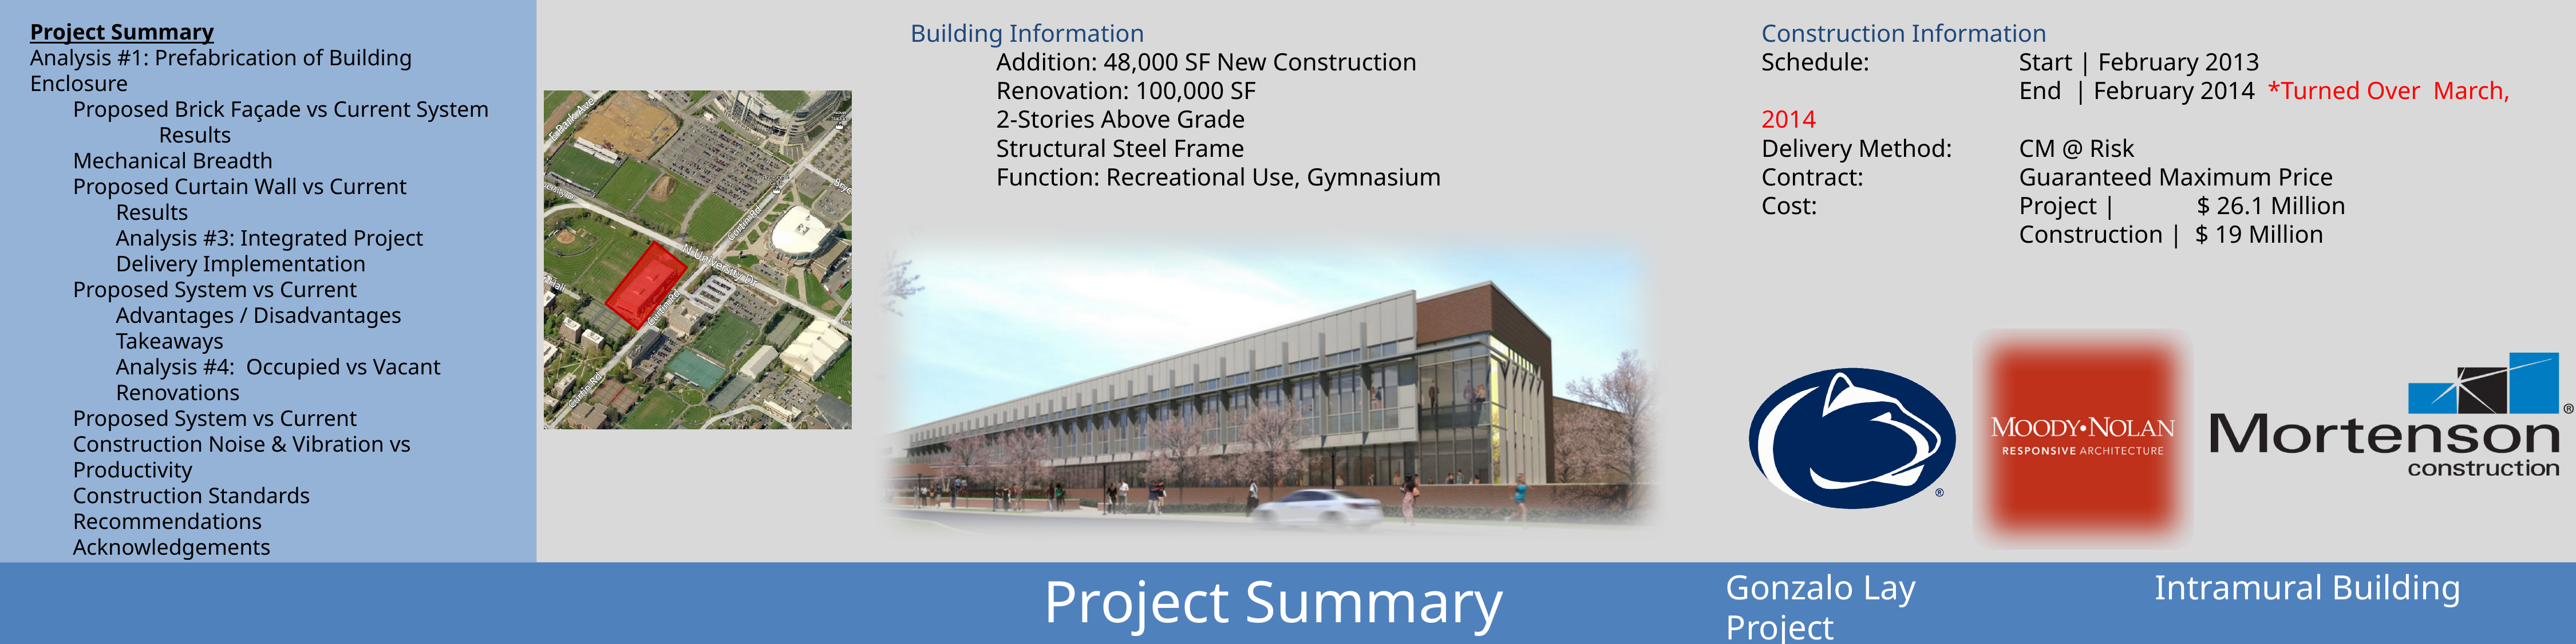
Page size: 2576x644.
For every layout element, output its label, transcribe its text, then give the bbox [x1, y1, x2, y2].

picture [2211, 352, 2574, 476]
text_box Project Summary [851, 560, 1696, 638]
picture [543, 90, 852, 430]
text_box Construction Information Schedule: Start | February 2013 End | February 2014 *Turned Over March, 2014 Delivery Method: CM @ Risk Contract: Guaranteed Maximum Price Cost: Project | $ 26.1 Million Construction | $ 19 Million [1753, 14, 2576, 252]
text_box Project Summary Analysis #1: Prefabrication of Building Enclosure Proposed Brick Façade vs Current System Results Mechanical Breadth Proposed Curtain Wall vs Current Results Analysis #3: Integrated Project Delivery Implementation Proposed System vs Current Advantages / Disadvantages Takeaways Analysis #4: Occupied vs Vacant Renovations Proposed System vs Current Construction Noise & Vibration vs Productivity Construction Standards Recommendations Acknowledgements [21, 14, 508, 564]
picture [1960, 317, 2204, 560]
text_box Building Information Addition: 48,000 SF New Construction Renovation: 100,000 SF 2-Stories Above Grade Structural Steel Frame Function: Recreational Use, Gymnasium [902, 14, 1718, 229]
text_box [0, 1, 538, 561]
text_box [0, 561, 1958, 644]
text_box Gonzalo Lay Intramural Building Project Construction Management [1717, 562, 2576, 644]
picture [872, 222, 1669, 542]
picture [1748, 366, 1957, 511]
